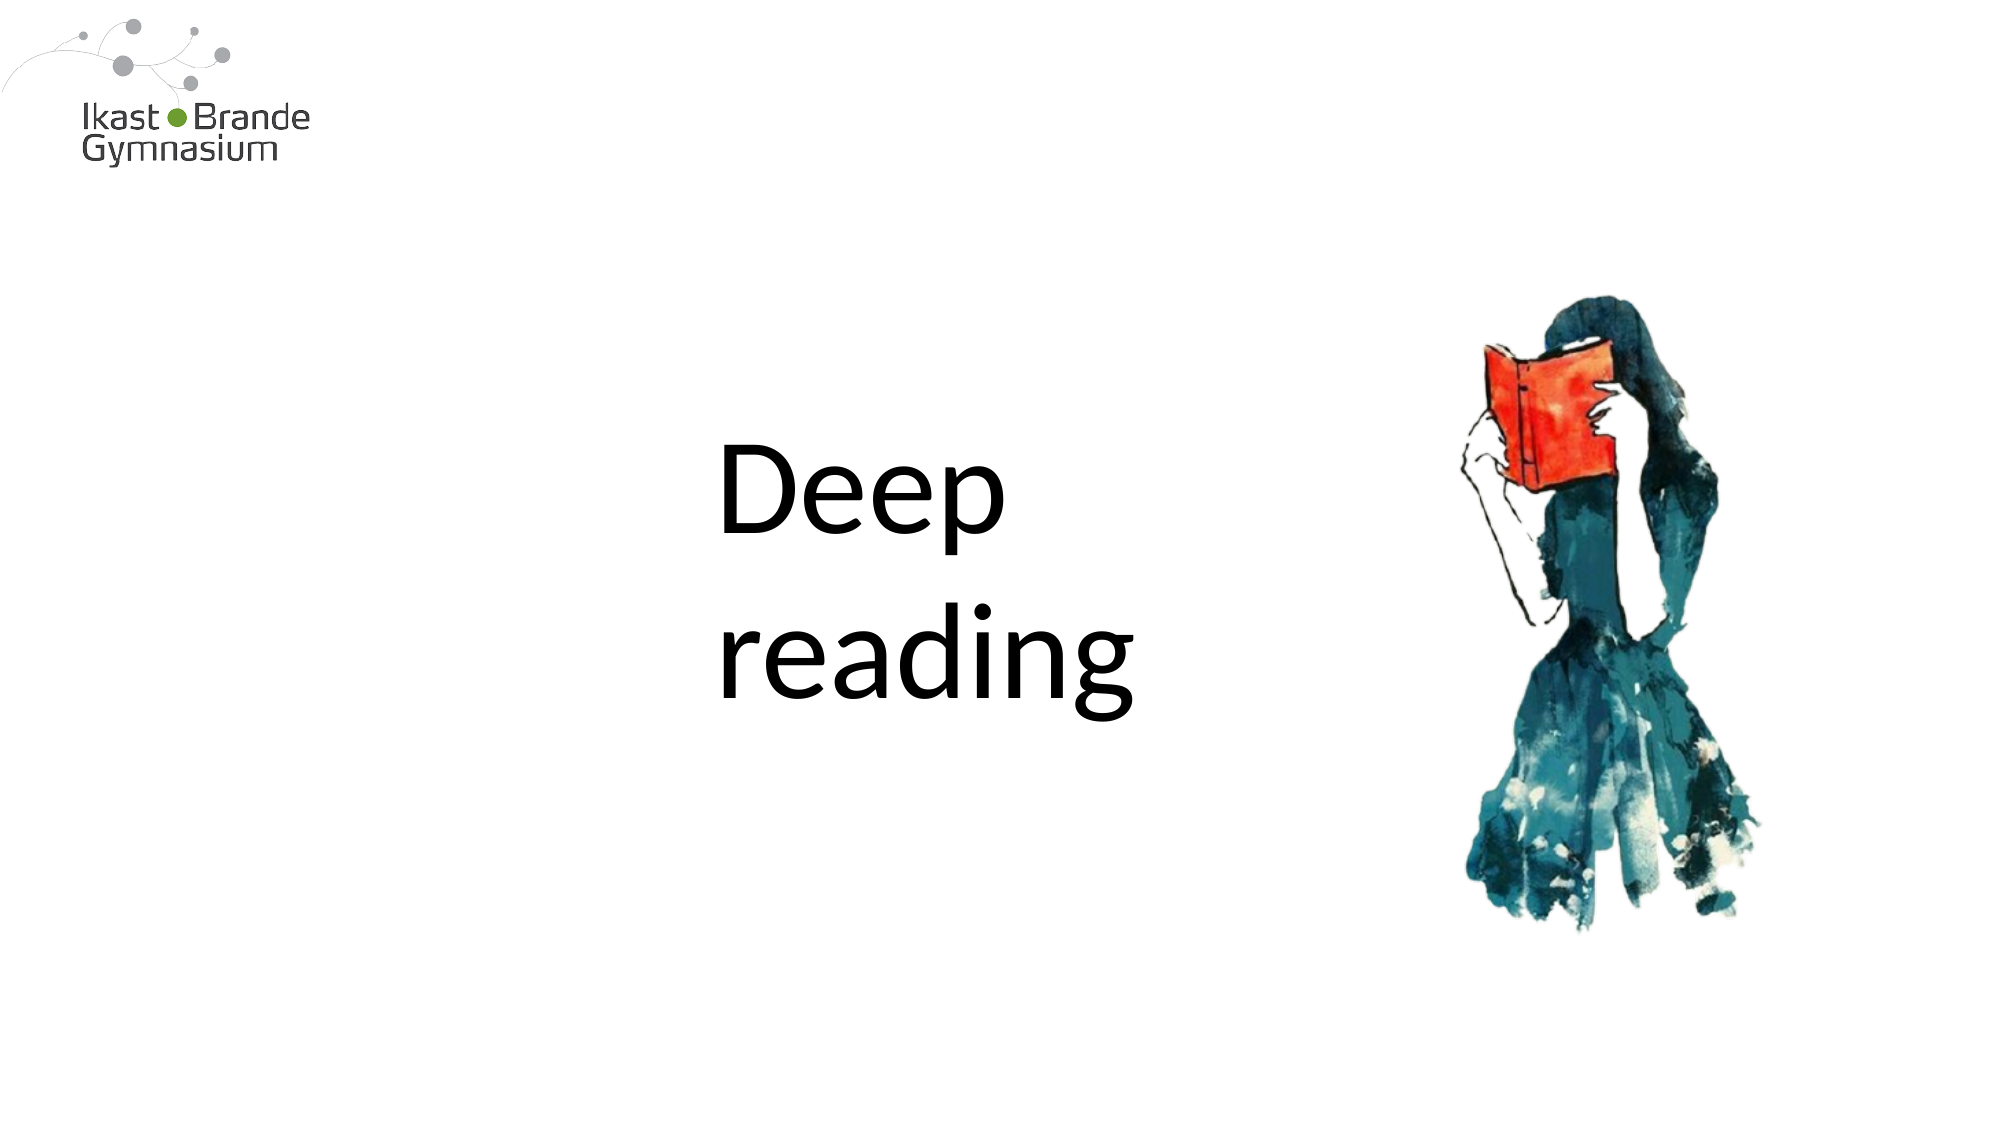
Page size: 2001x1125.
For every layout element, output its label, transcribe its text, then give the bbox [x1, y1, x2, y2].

picture [0, 17, 310, 168]
text_box Deep reading [700, 388, 1189, 734]
picture [1313, 205, 1889, 1022]
